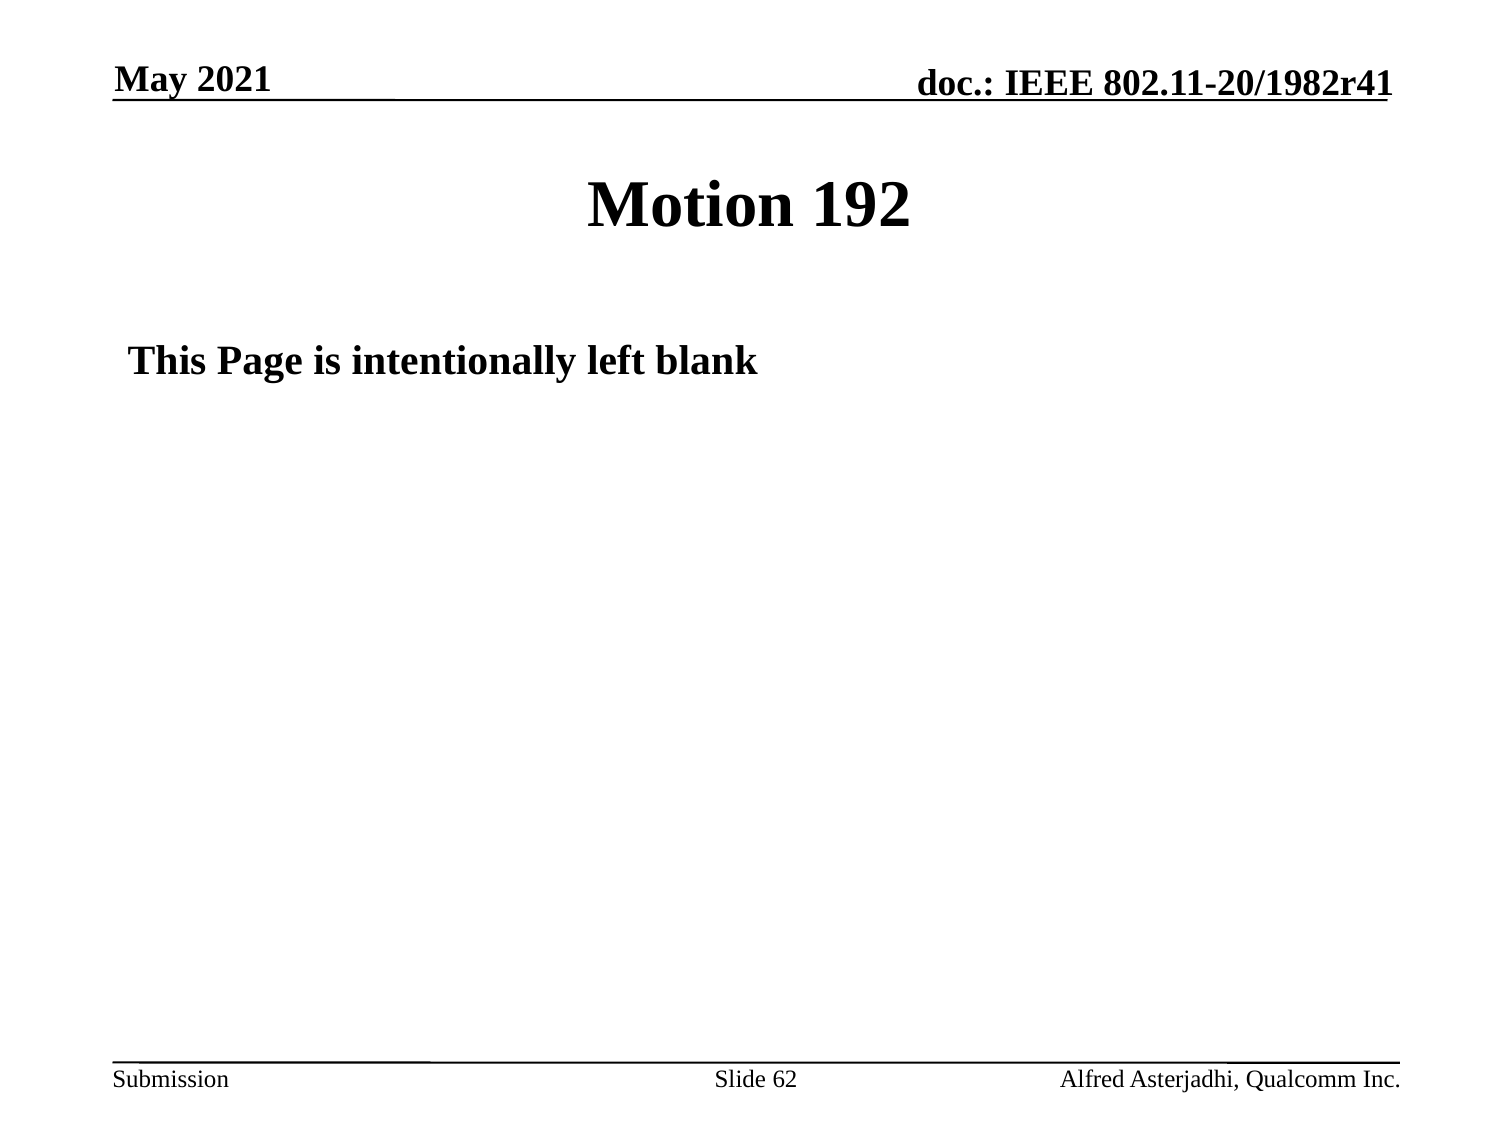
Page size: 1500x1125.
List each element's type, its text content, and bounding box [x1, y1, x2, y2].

footer Alfred Asterjadhi, Qualcomm Inc. [878, 1061, 1402, 1093]
list This Page is intentionally left blank [112, 324, 1388, 1000]
slide_number Slide 62 [712, 1061, 800, 1123]
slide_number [114, 54, 423, 100]
title Motion 192 [112, 112, 1388, 288]
